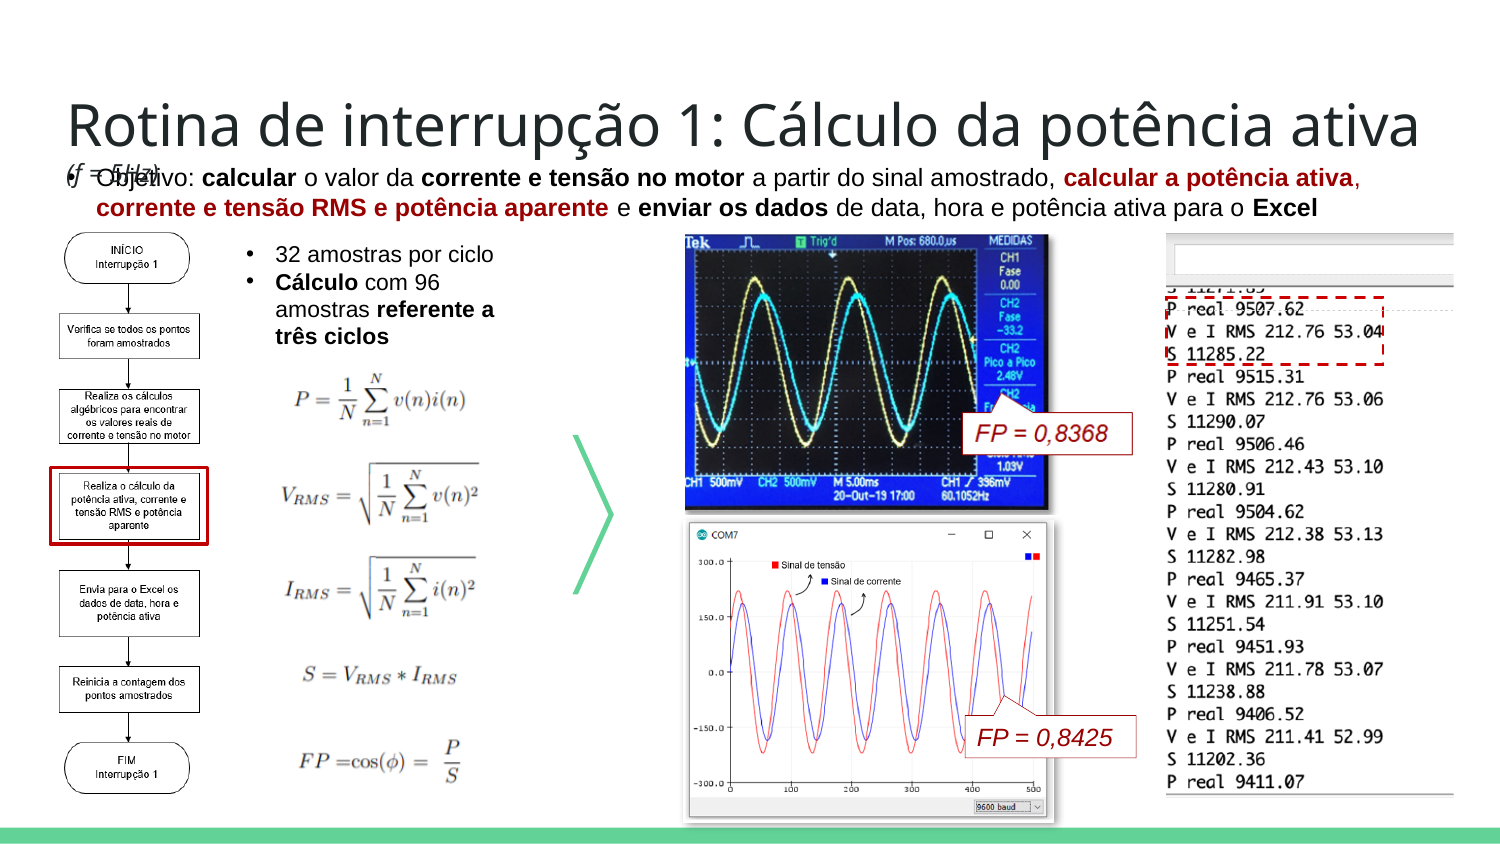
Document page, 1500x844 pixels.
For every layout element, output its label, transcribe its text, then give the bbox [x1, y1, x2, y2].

picture [682, 520, 1055, 823]
picture [1146, 231, 1454, 798]
text_box FP = 0,8425 [1059, 713, 1139, 761]
text_box Objetivo: calcular o valor da corrente e tensão no motor a partir do sinal amostrado, calcular a potência ativa, corrente e tensão RMS e potência aparente e enviar os dados de data, hora e potência ativa para o Excel [52, 167, 1448, 229]
text_box 32 amostras por ciclo Cálculo com 96 amostras referente a três ciclos [231, 232, 536, 357]
picture [238, 358, 538, 815]
picture [50, 228, 209, 800]
text_box [571, 434, 615, 596]
picture [685, 234, 1138, 516]
title Rotina de interrupção 1: Cálculo da potência ativa (f = 5Hz) [51, 72, 1449, 167]
